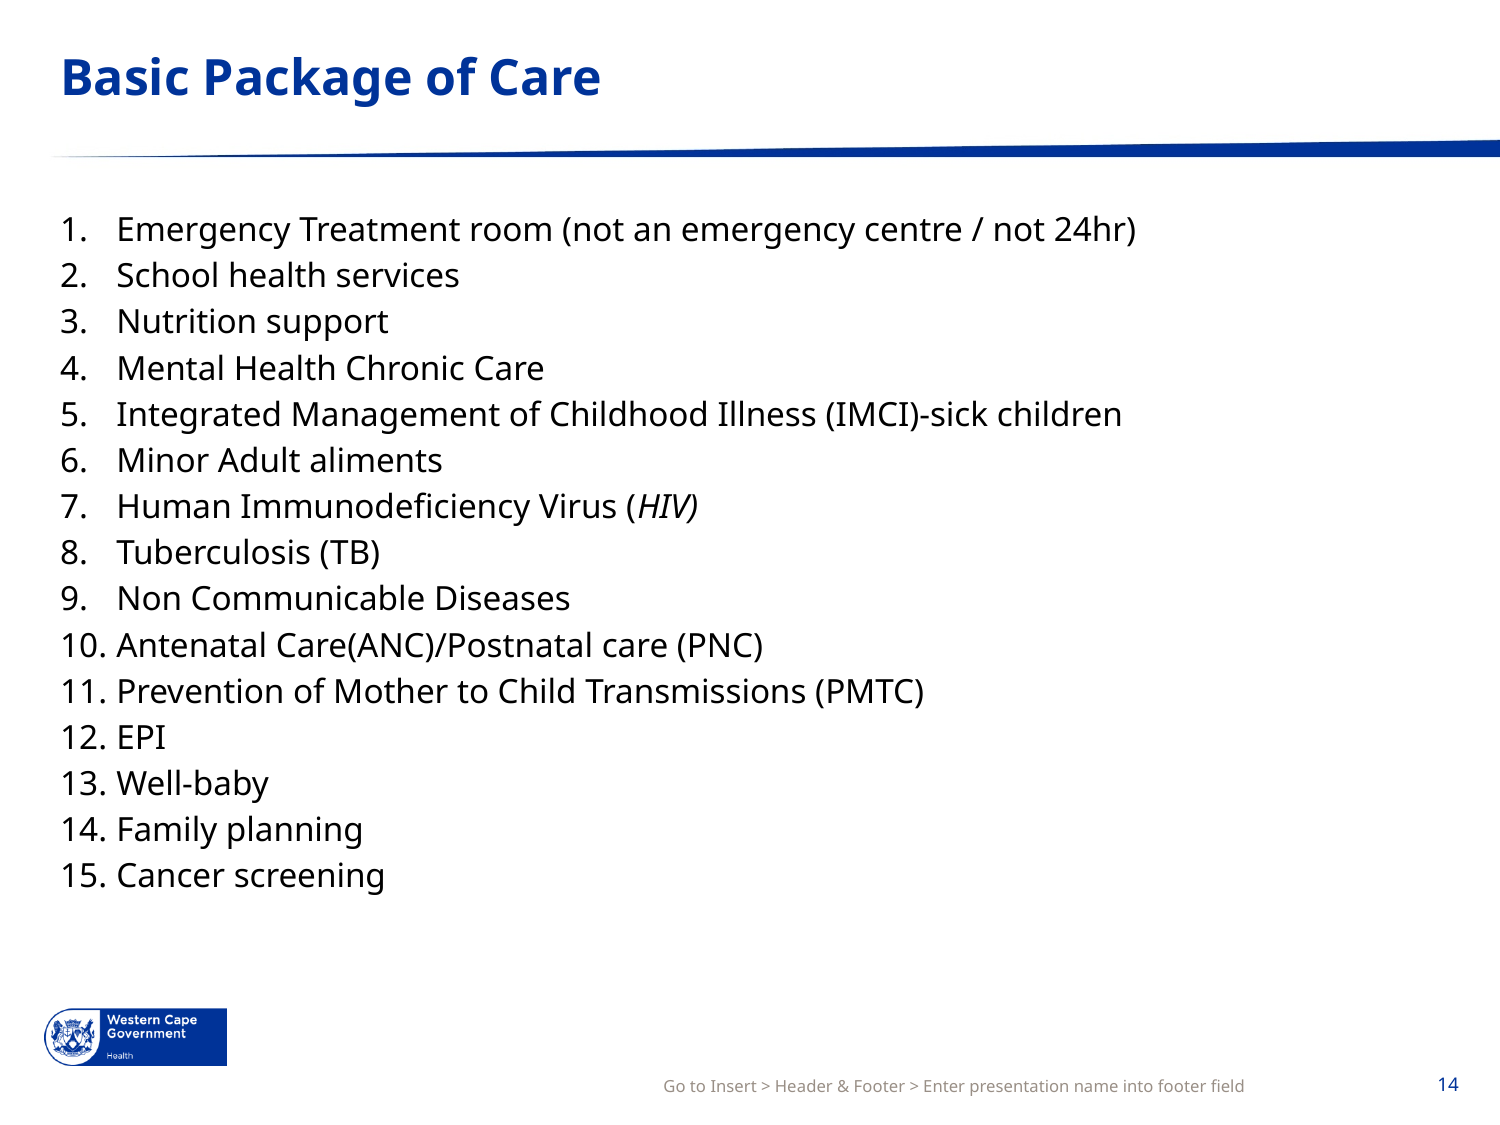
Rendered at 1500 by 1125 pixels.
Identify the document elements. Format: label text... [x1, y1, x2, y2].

slide_number 14 [1374, 1061, 1459, 1099]
picture [44, 1008, 227, 1066]
picture [0, 121, 1500, 184]
list Emergency Treatment room (not an emergency centre / not 24hr) School health services Nutrition support Mental Health Chronic Care Integrated Management of Childhood Illness (IMCI)-sick children Minor Adult aliments Human Immunodeficiency Virus (HIV) Tuberculosis (‎TB) Non Communicable Diseases Antenatal Care(ANC)/Postnatal care (PNC) Prevention of Mother to Child Transmissions (PMTC) EPI Well-baby Family planning Cancer screening [48, 196, 1459, 1000]
title Basic Package of Care [48, 29, 1459, 122]
footer Go to Insert > Header & Footer > Enter presentation name into footer field [663, 1061, 1343, 1099]
